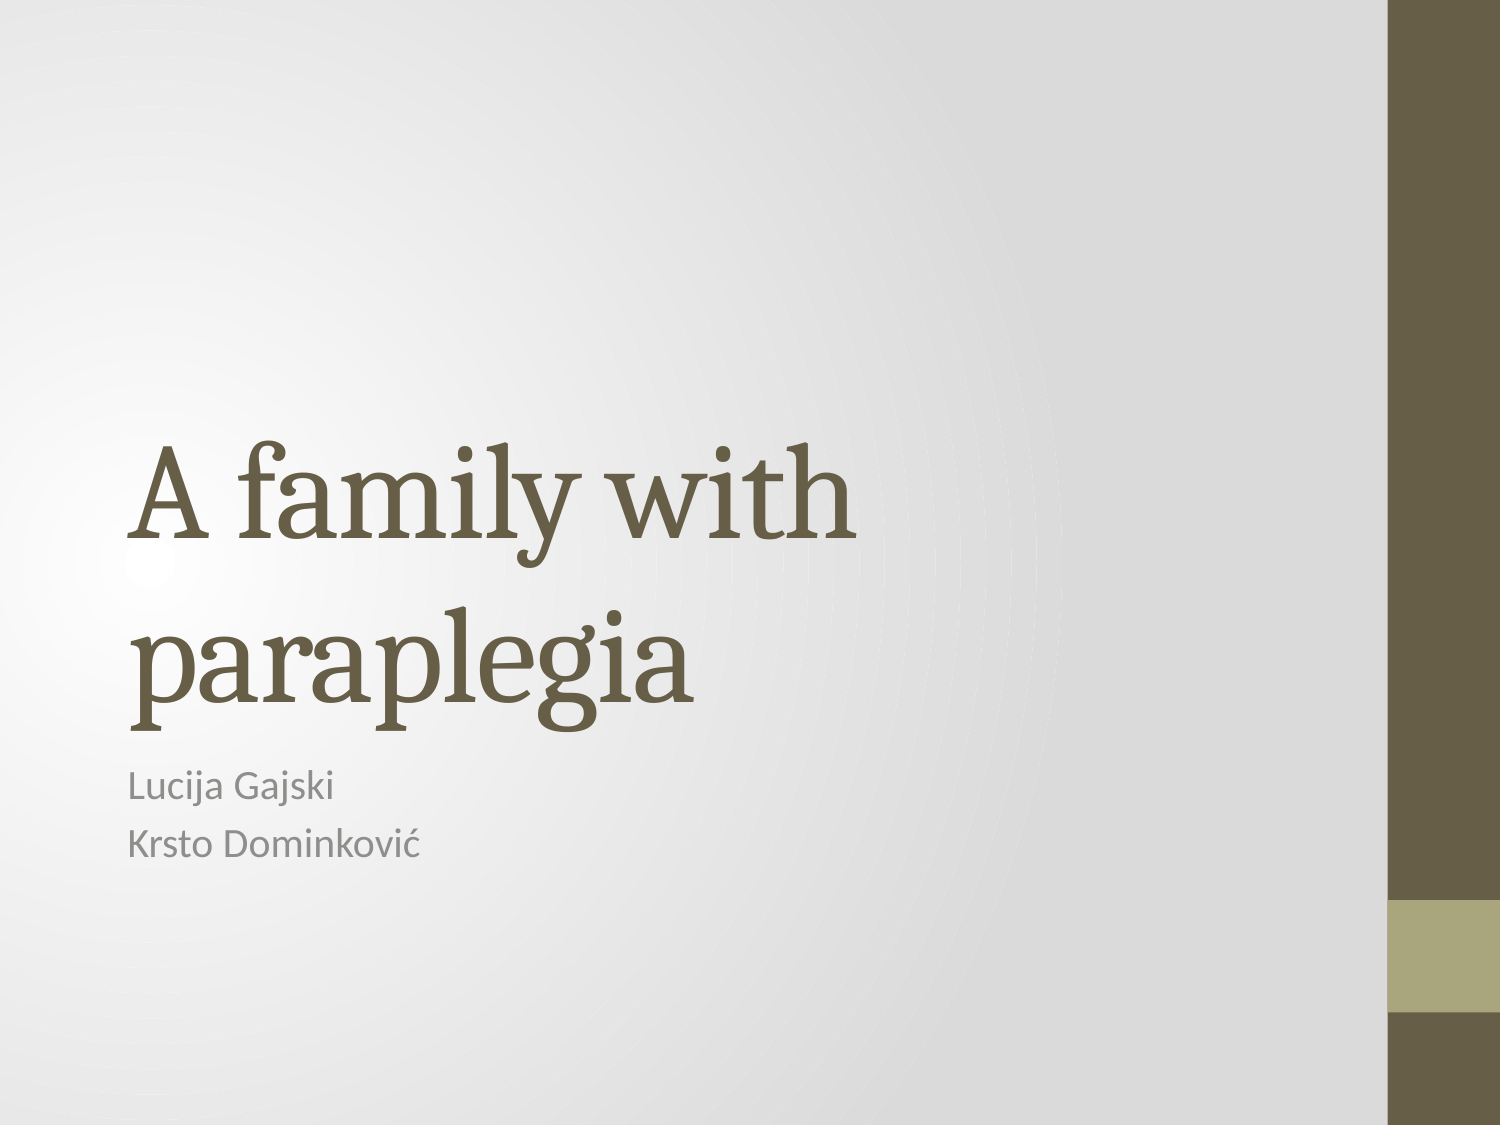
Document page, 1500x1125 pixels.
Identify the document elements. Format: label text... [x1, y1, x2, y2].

title A family with paraplegia [112, 312, 1350, 738]
subtitle Lucija Gajski Krsto Dominković [112, 750, 1173, 925]
